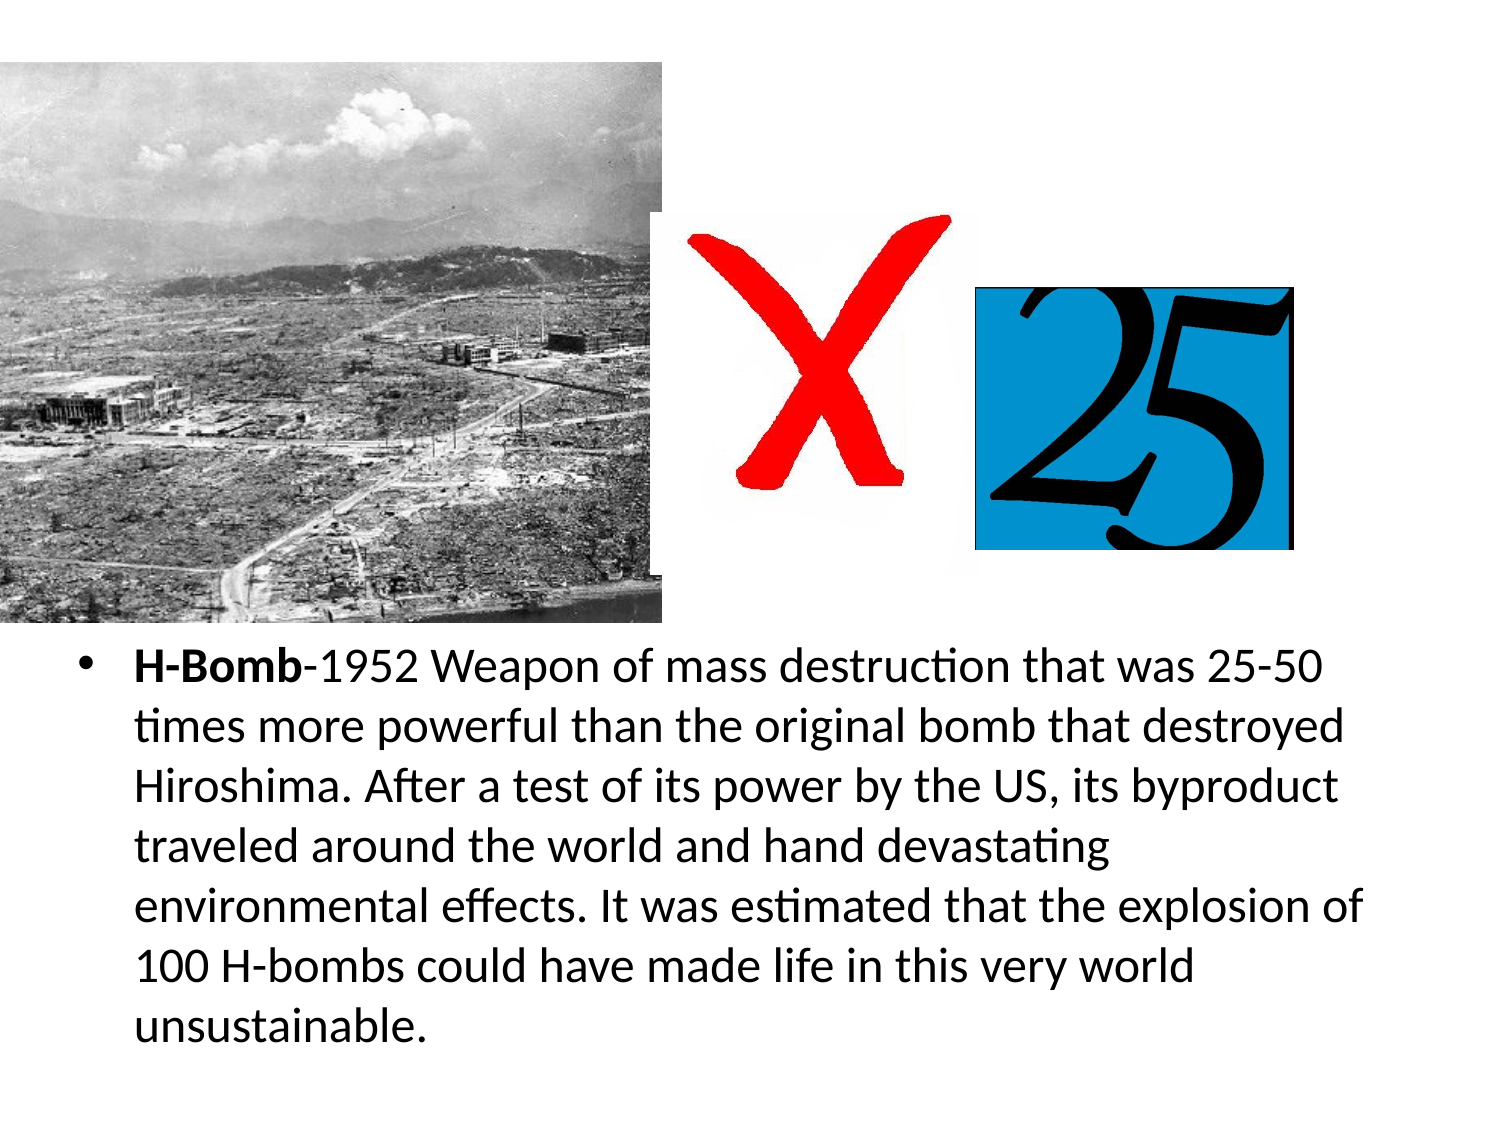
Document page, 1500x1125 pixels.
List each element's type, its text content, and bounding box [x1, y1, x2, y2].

picture [0, 62, 1295, 623]
list H-Bomb-1952 Weapon of mass destruction that was 25-50 times more powerful than the original bomb that destroyed Hiroshima. After a test of its power by the US, its byproduct traveled around the world and hand devastating environmental effects. It was estimated that the explosion of 100 H-bombs could have made life in this very world unsustainable. [62, 624, 1413, 755]
